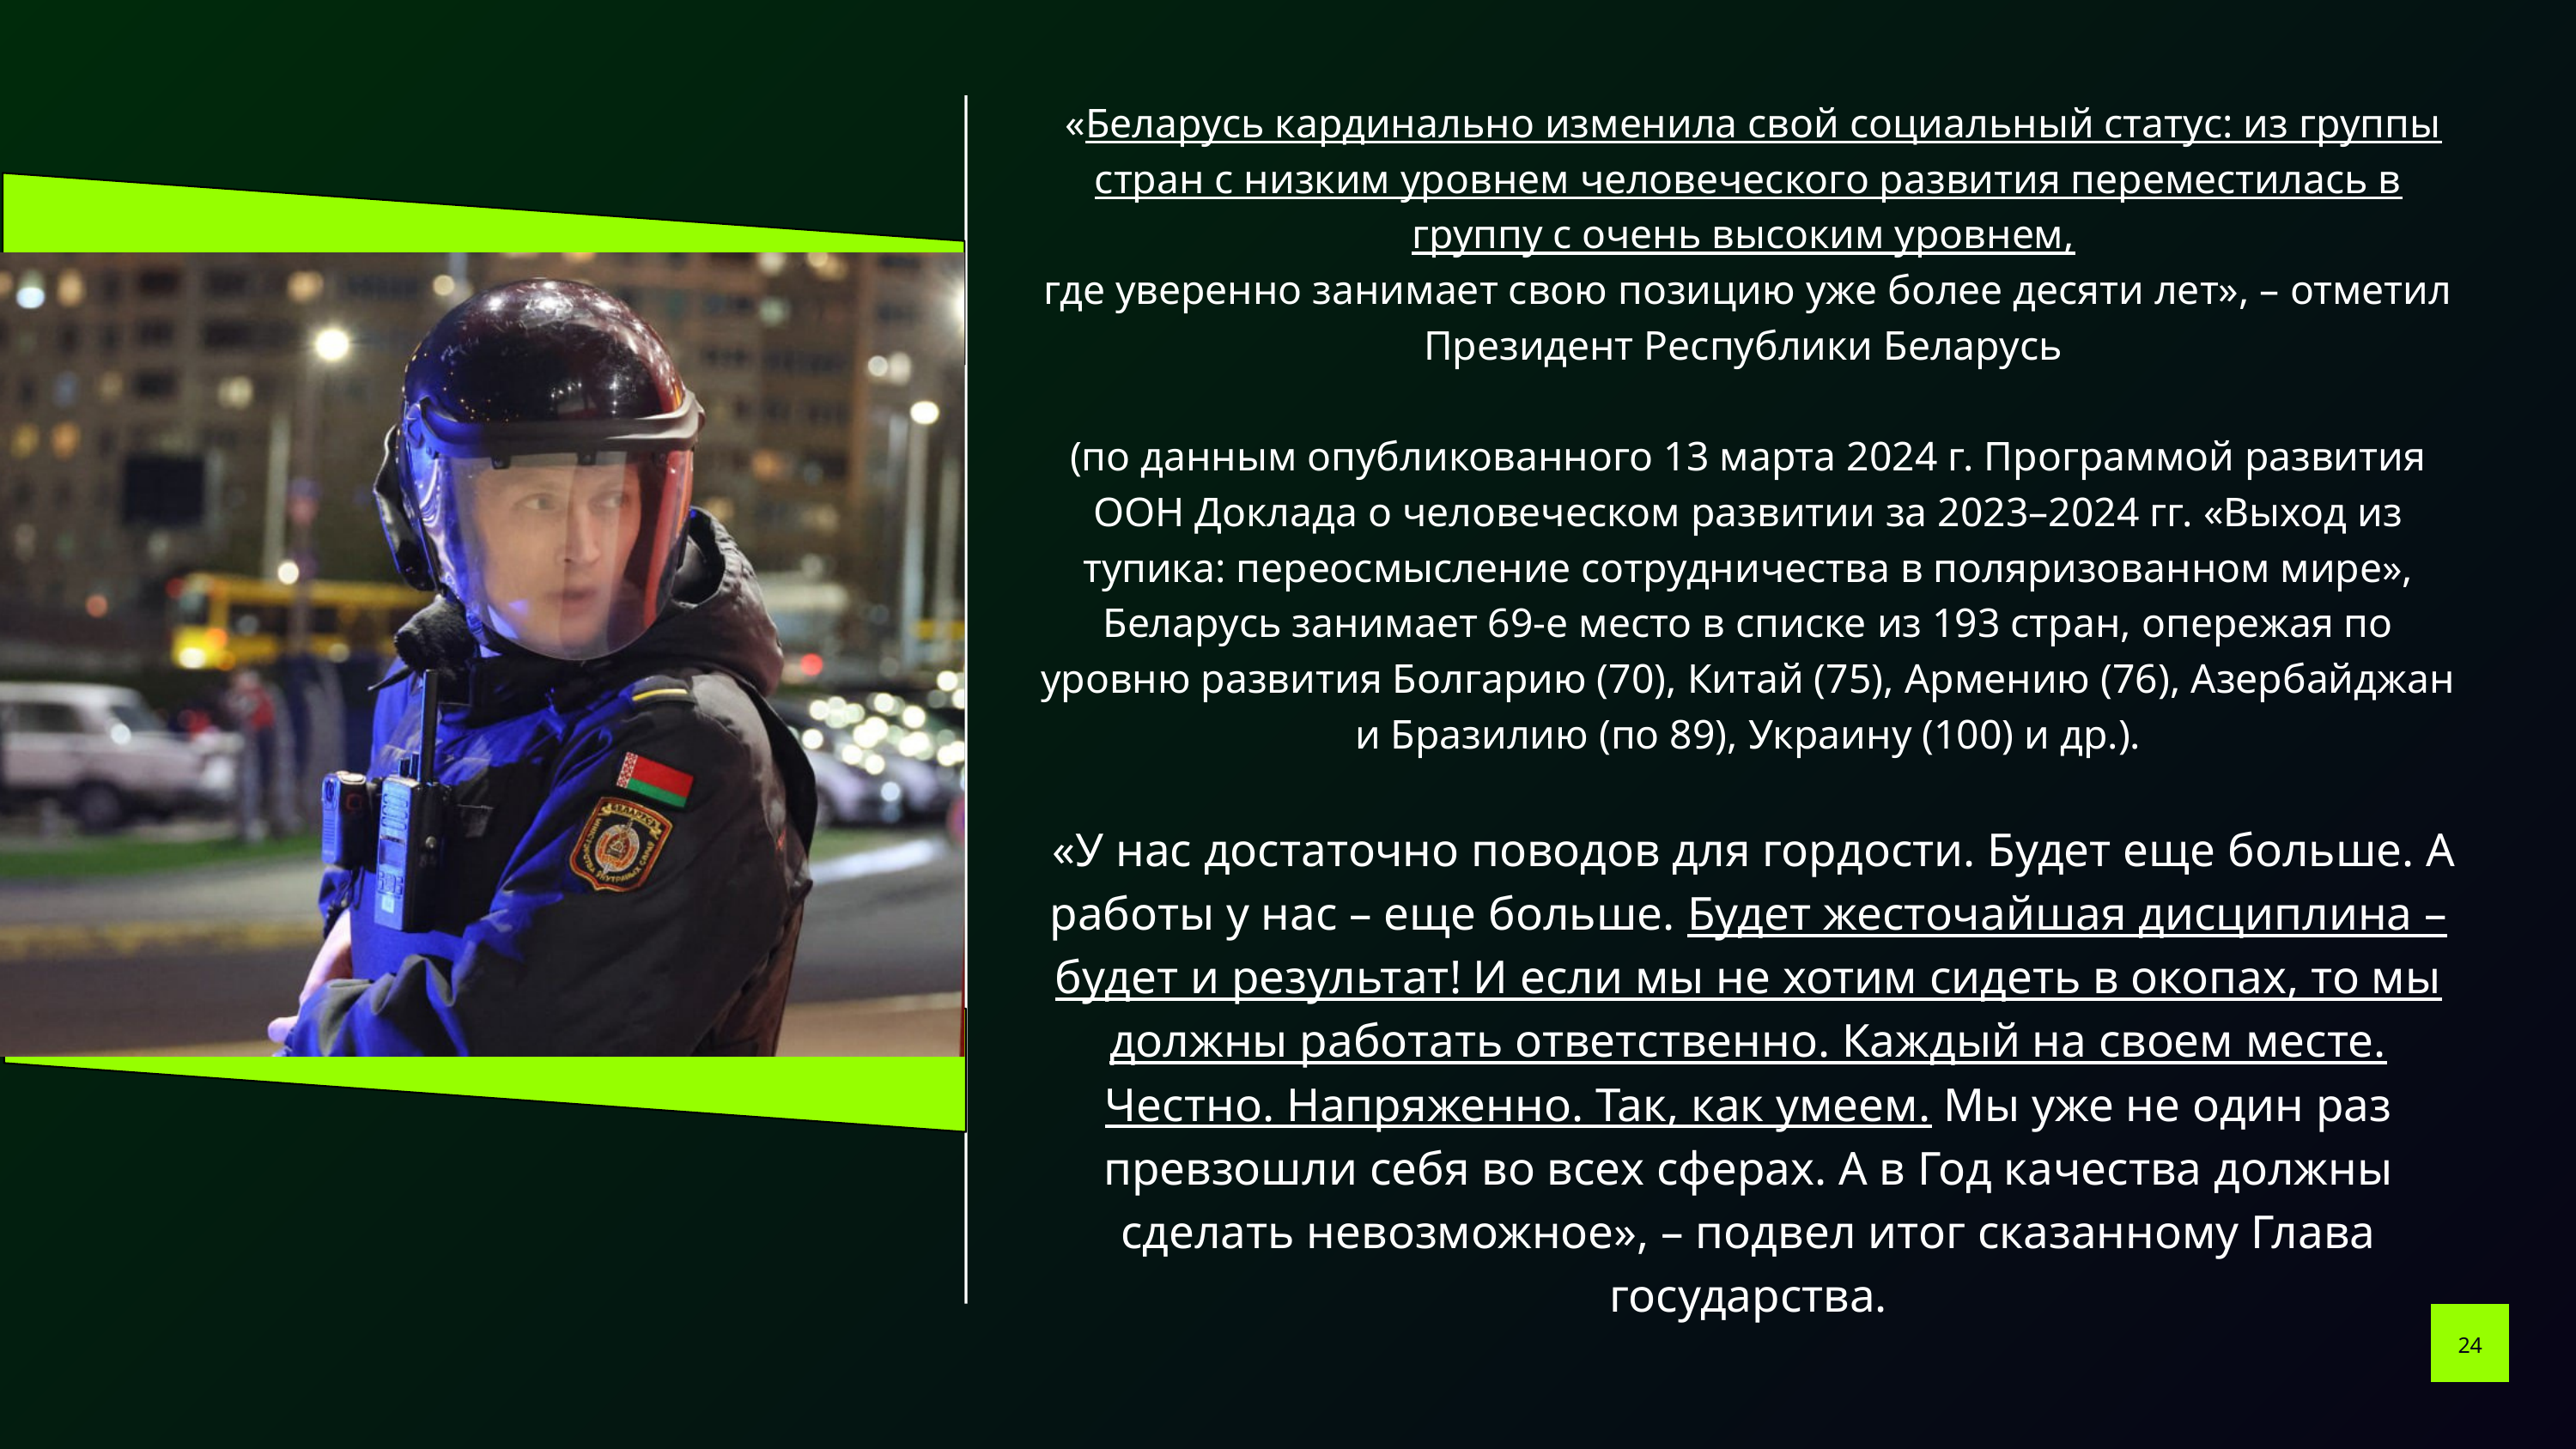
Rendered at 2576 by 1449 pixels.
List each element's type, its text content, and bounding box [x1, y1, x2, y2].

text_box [2431, 1303, 2510, 1382]
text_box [388, 555, 581, 1449]
text_box [0, 252, 384, 1057]
text_box «Беларусь кардинально изменила свой социальный статус: из группы стран с низким уровнем человеческого развития переместилась в группу с очень высоким уровнем, где уверенно занимает свою позицию уже более десяти лет», – отметил Президент Республики Беларусь (по данным опубликованного 13 марта 2024 г. Программой развития ООН Доклада о человеческом развитии за 2023–2024 гг. «Выход из тупика: переосмысление сотрудничества в поляризованном мире», Беларусь занимает 69-е место в списке из 193 стран, опережая по уровню развития Болгарию (70), Китай (75), Армению (76), Азербайджан и Бразилию (по 89), Украину (100) и др.). «У нас достаточно поводов для гордости. Будет еще больше. А работы у нас – еще больше. Будет жесточайшая дисциплина – будет и результат! И если мы не хотим сидеть в окопах, то мы должны работать ответственно. Каждый на своем месте. Честно. Напряженно. Так, как умеем. Мы уже не один раз превзошли себя во всех сферах. А в Год качества должны сделать невозможное», – подвел итог сказанному Глава государства. [1027, 89, 2470, 1433]
text_box [584, 252, 965, 1057]
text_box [387, 0, 580, 555]
